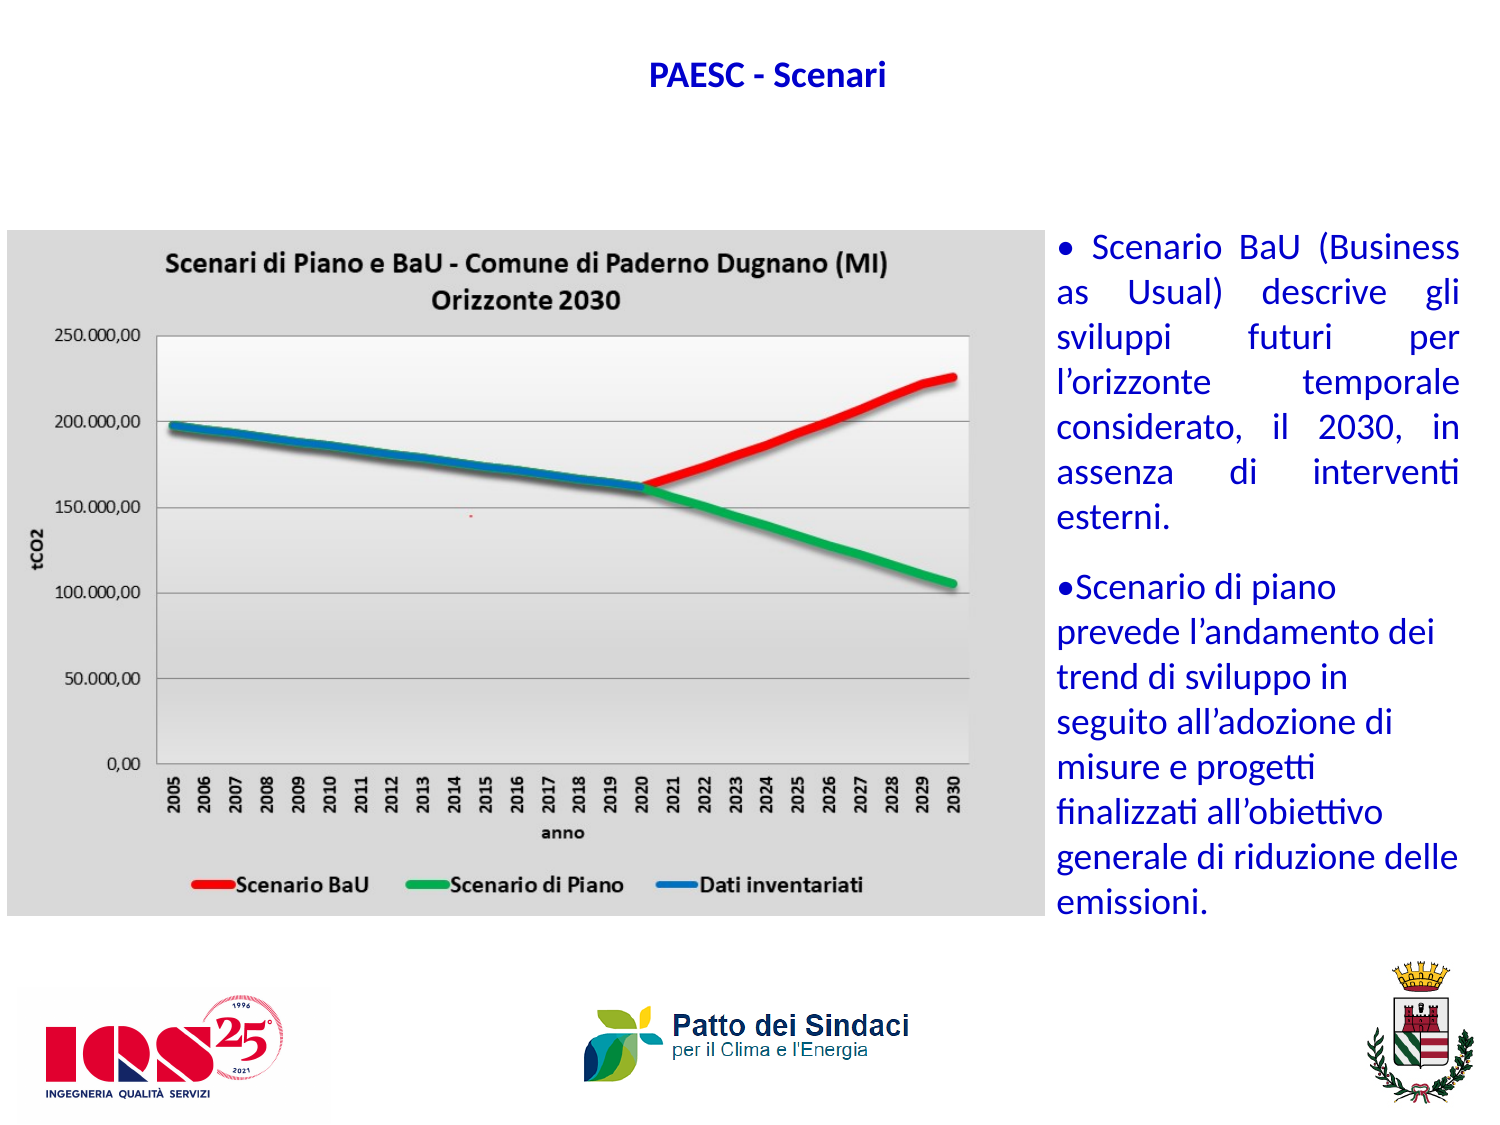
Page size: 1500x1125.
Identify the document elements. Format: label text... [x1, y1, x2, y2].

text_box • Scenario BaU (Business as Usual) descrive gli sviluppi futuri per l’orizzonte temporale considerato, il 2030, in assenza di interventi esterni. •Scenario di piano prevede l’andamento dei trend di sviluppo in seguito all’adozione di misure e progetti finalizzati all’obiettivo generale di riduzione delle emissioni. [1041, 214, 1476, 974]
picture [1363, 960, 1476, 1109]
text_box PAESC - Scenari [82, 42, 1453, 103]
picture [572, 1000, 916, 1084]
picture [17, 987, 331, 1124]
picture [6, 230, 1045, 917]
